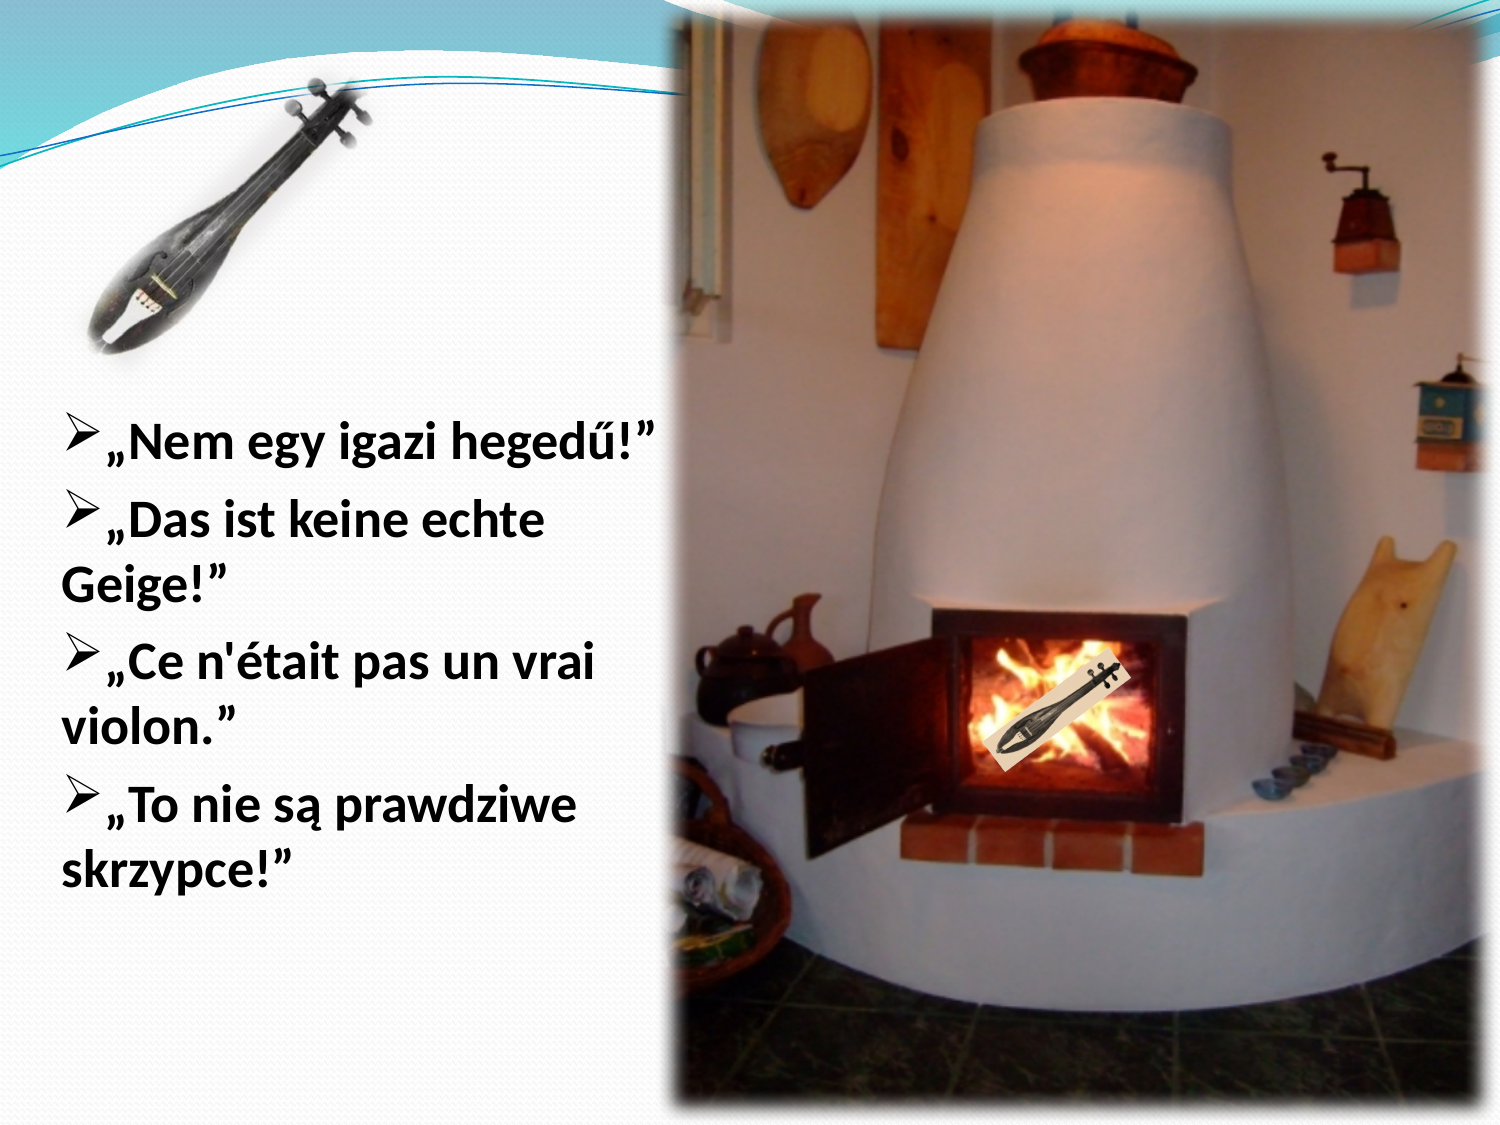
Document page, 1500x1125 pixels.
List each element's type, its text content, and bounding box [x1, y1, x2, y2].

picture [655, 0, 1500, 1125]
picture [22, 88, 429, 278]
text_box „Nem egy igazi hegedű!” „Das ist keine echte Geige!” „Ce n'était pas un vrai violon.” „To nie są prawdziwe skrzypce!” [46, 398, 649, 906]
picture [309, 82, 340, 89]
picture [98, 288, 186, 351]
